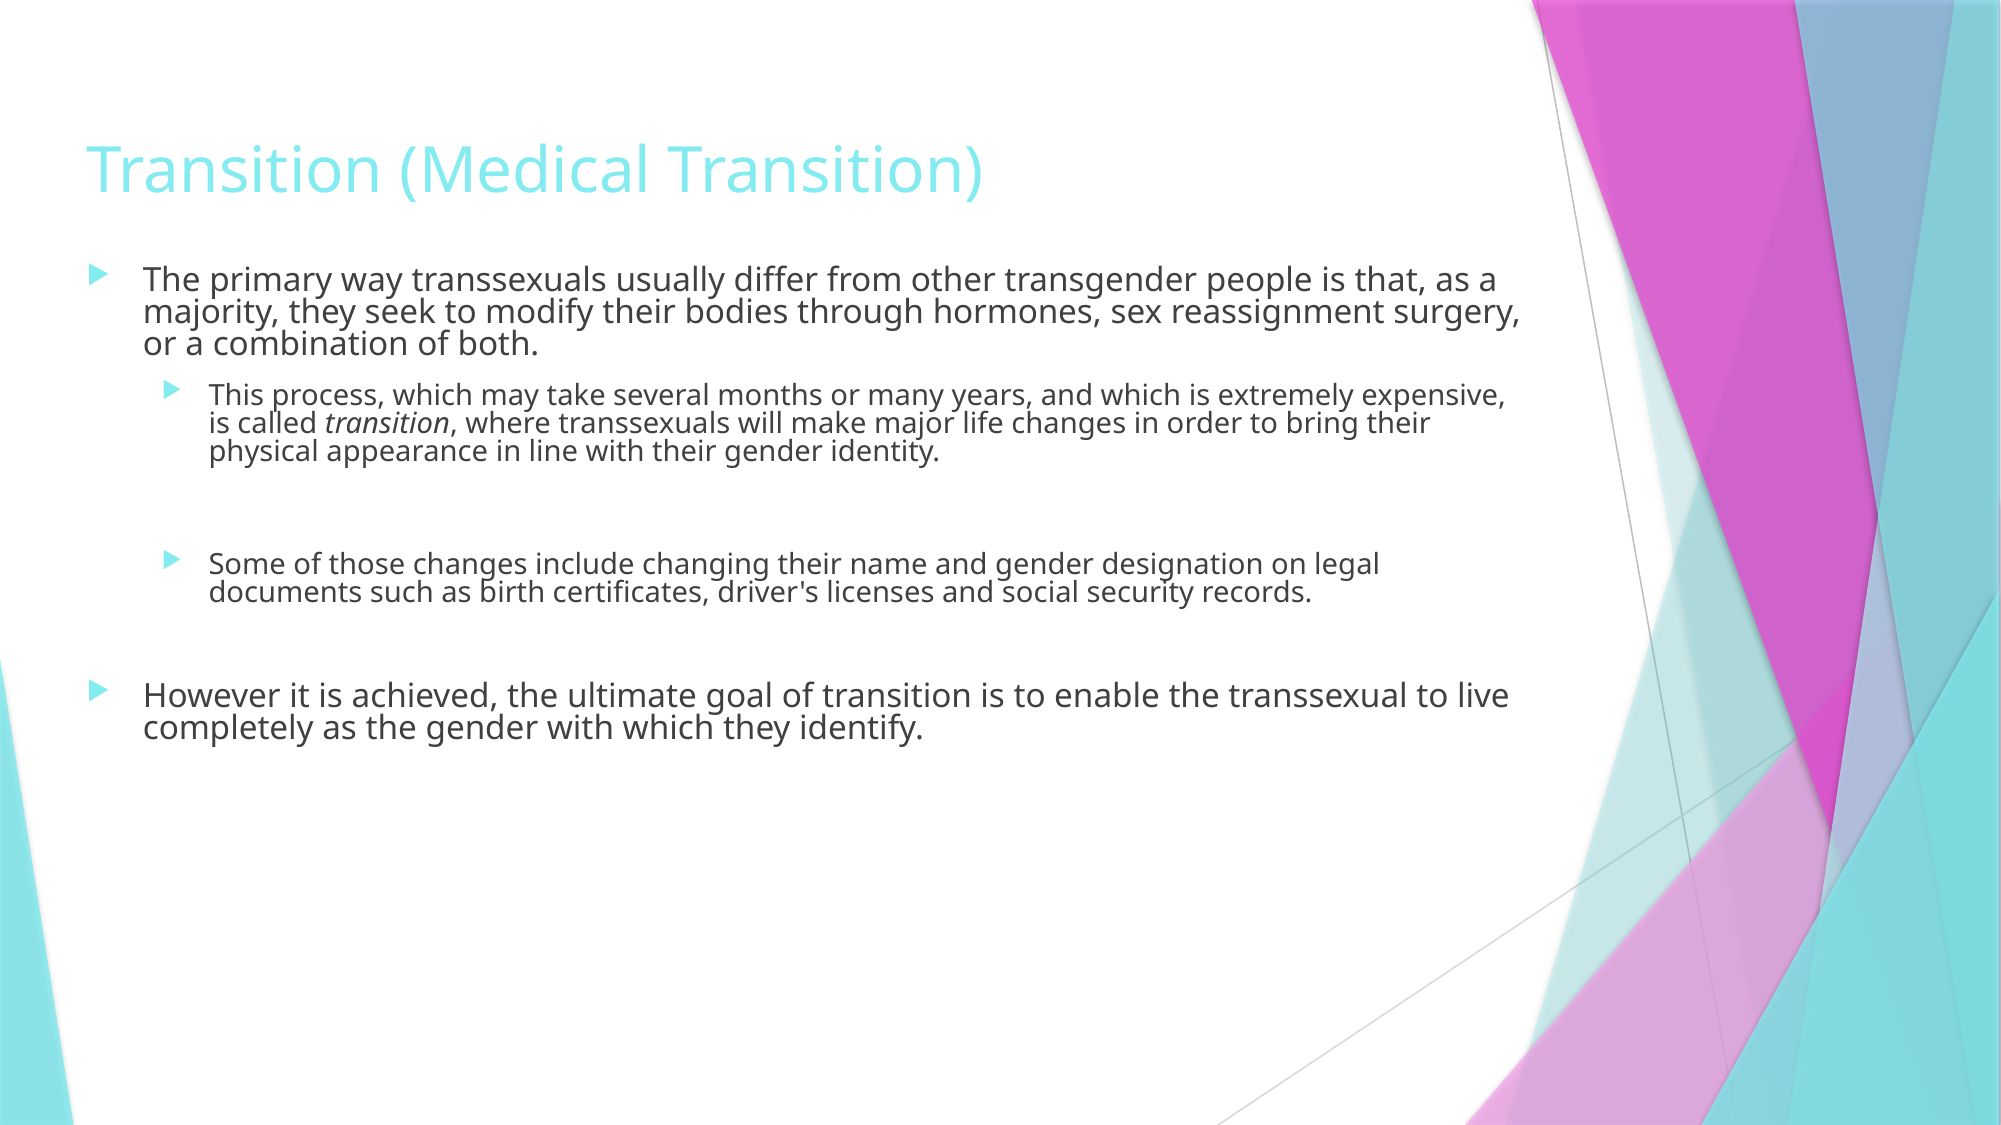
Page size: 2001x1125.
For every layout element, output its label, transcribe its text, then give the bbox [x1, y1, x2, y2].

title Transition (Medical Transition) [71, 121, 1122, 258]
list The primary way transsexuals usually differ from other transgender people is that, as a majority, they seek to modify their bodies through hormones, sex reassignment surgery, or a combination of both. This process, which may take several months or many years, and which is extremely expensive, is called transition, where transsexuals will make major life changes in order to bring their physical appearance in line with their gender identity. Some of those changes include changing their name and gender designation on legal documents such as birth certificates, driver's licenses and social security records. However it is achieved, the ultimate goal of transition is to enable the transsexual to live completely as the gender with which they identify. [71, 258, 1539, 1017]
